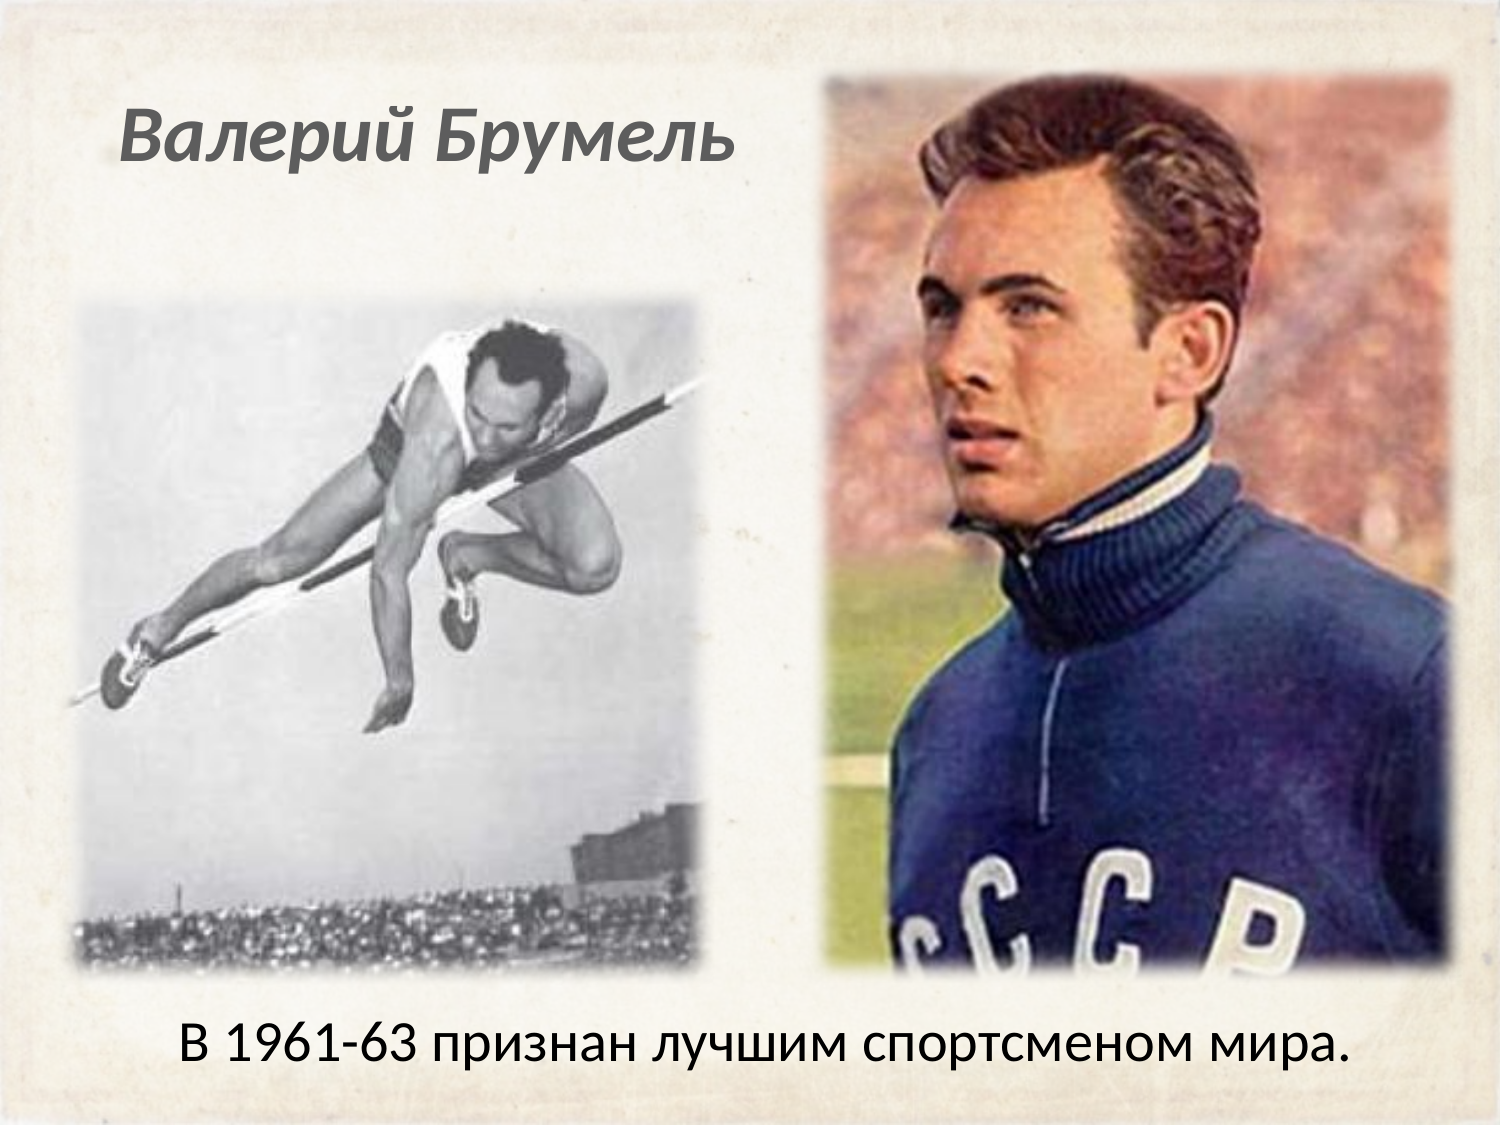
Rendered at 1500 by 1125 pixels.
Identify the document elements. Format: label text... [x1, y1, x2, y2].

picture [58, 280, 716, 985]
text_box В 1961-63 признан лучшим спортсменом мира. [163, 996, 1395, 1081]
title Валерий Брумель [70, 35, 786, 223]
picture [808, 58, 1467, 985]
